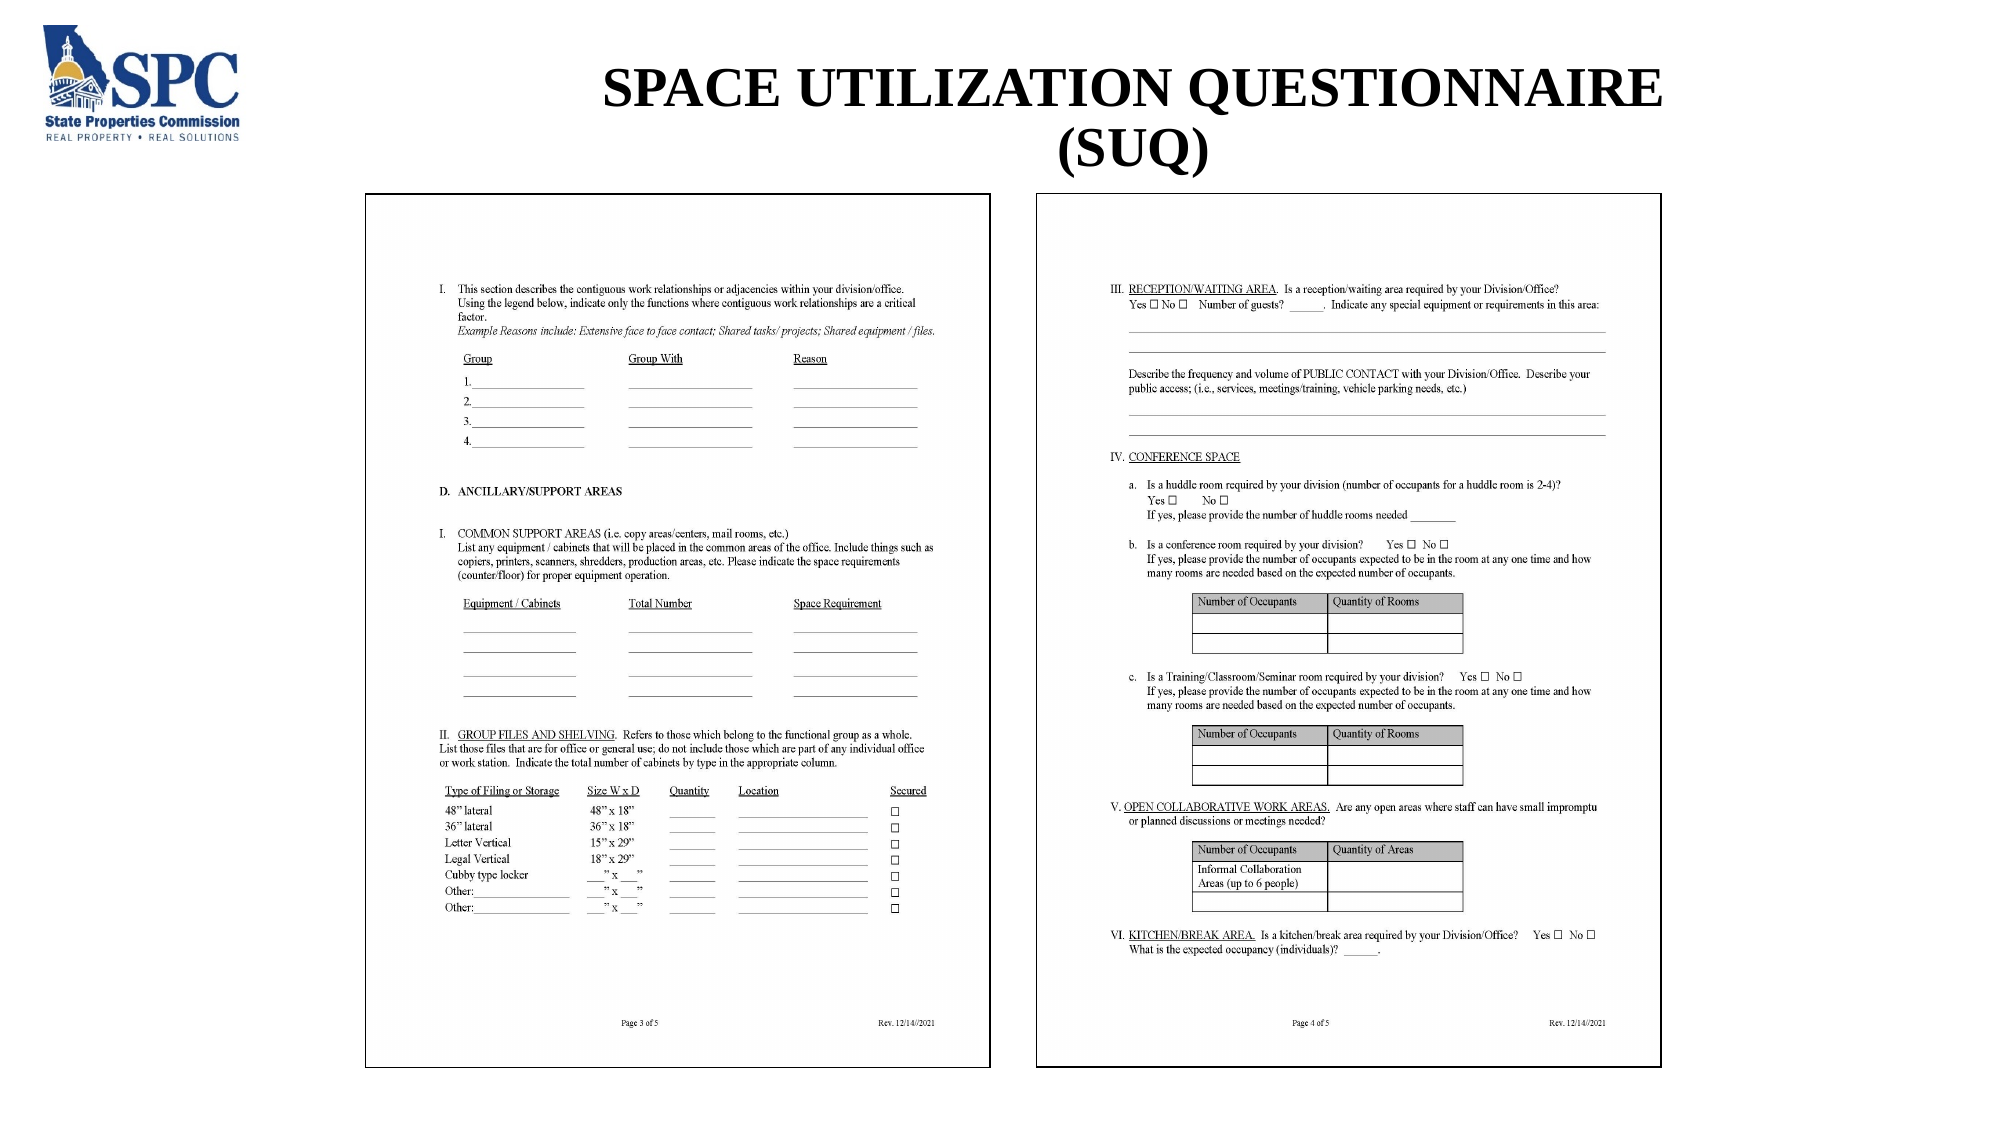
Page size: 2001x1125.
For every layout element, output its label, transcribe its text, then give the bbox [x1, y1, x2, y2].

title Space Utilization questionnaire (SUQ) [568, 58, 1699, 179]
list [1036, 193, 1661, 1067]
picture [43, 25, 256, 141]
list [365, 194, 990, 1068]
